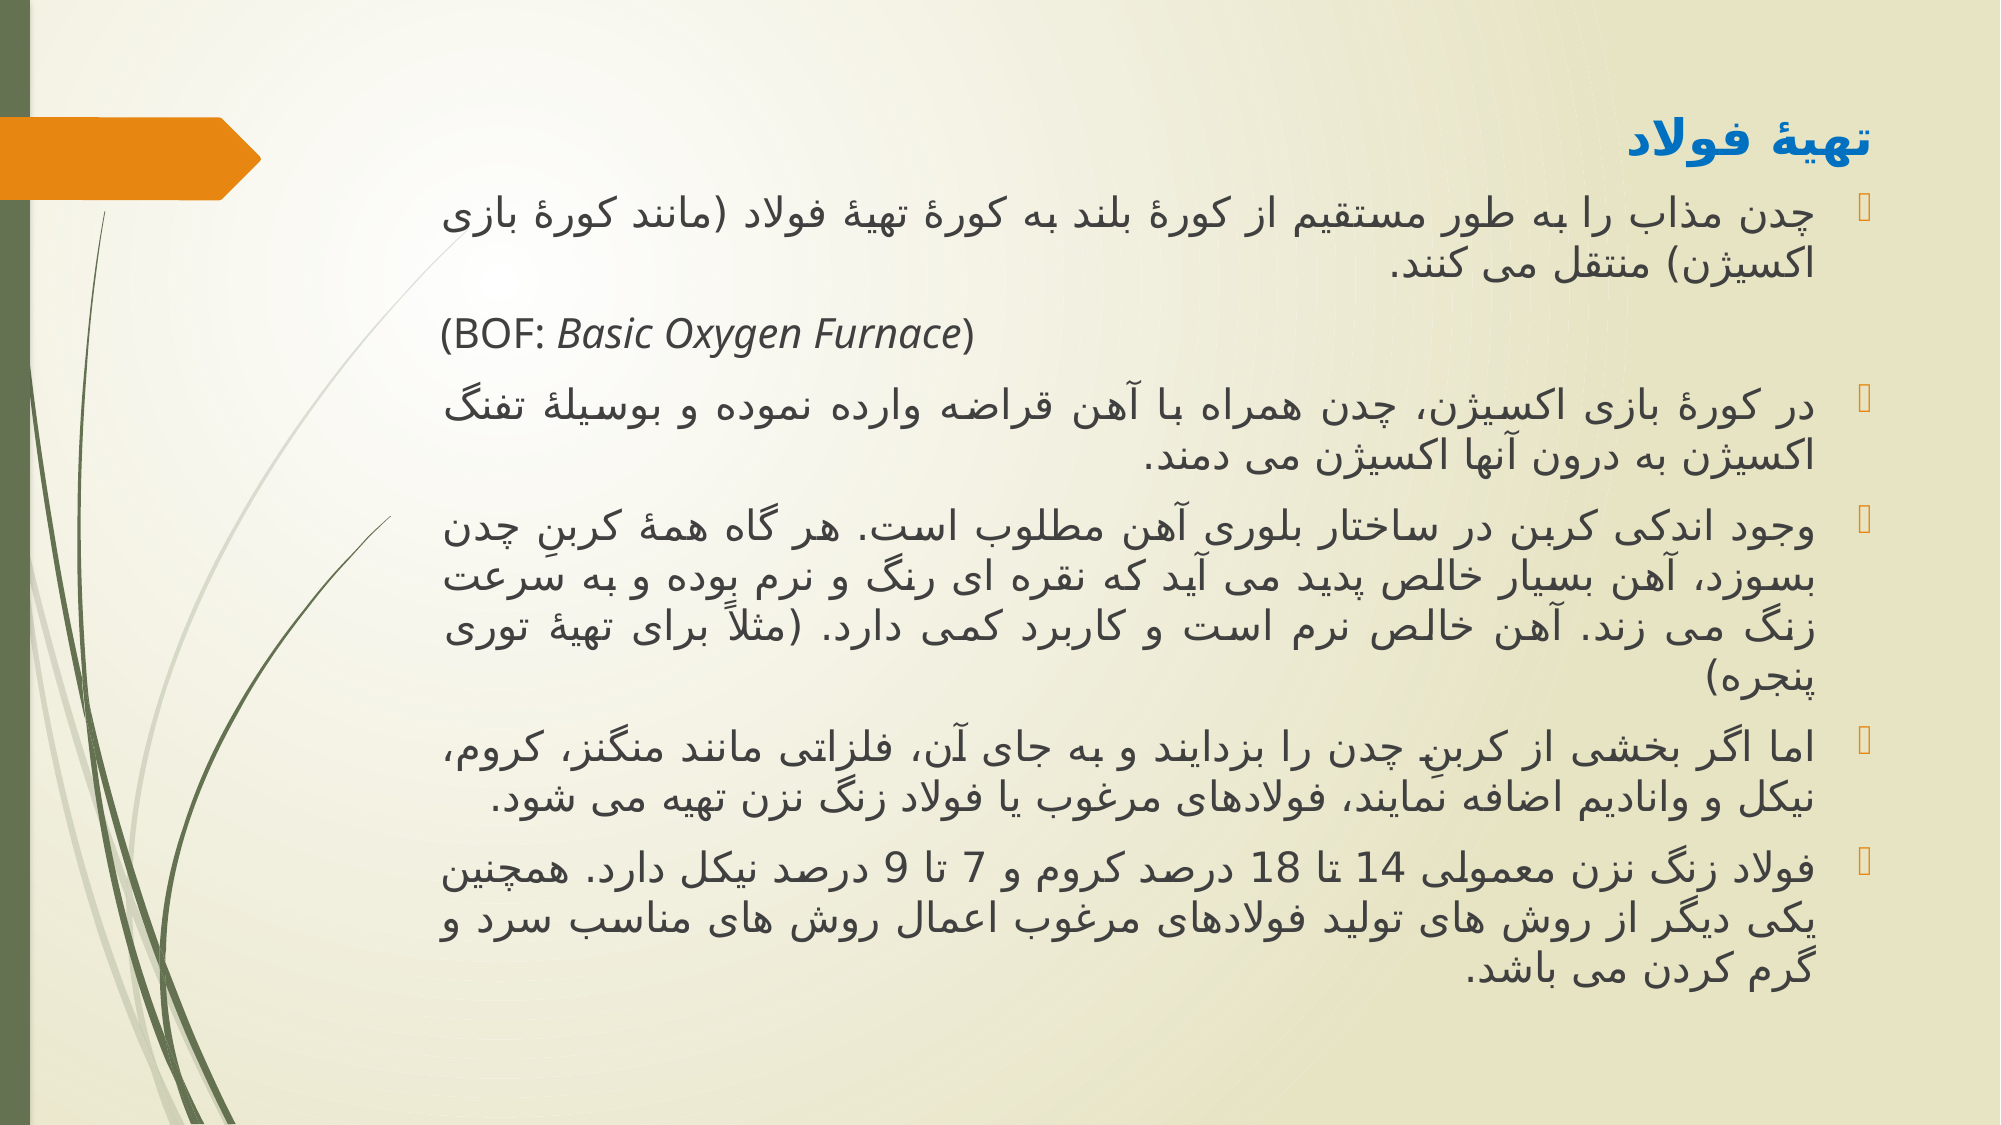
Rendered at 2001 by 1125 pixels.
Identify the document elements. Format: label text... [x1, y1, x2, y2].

list تهیۀ فولاد چدن مذاب را به طور مستقیم از کورۀ بلند به کورۀ تهیۀ فولاد (مانند کورۀ بازی اکسیژن) منتقل می کنند. (BOF: Basic Oxygen Furnace) در کورۀ بازی اکسیژن، چدن همراه با آهن قراضه وارده نموده و بوسیلۀ تفنگ اکسیژن به درون آنها اکسیژن می دمند. وجود اندکی کربن در ساختار بلوری آهن مطلوب است. هر گاه همۀ کربنِ چدن بسوزد، آهن بسیار خالص پدید می آید که نقره ای رنگ و نرم بوده و به سرعت زنگ می زند. آهن خالص نرم است و کاربرد کمی دارد. (مثلاً برای تهیۀ توری پنجره) اما اگر بخشی از کربنِ چدن را بزدایند و به جای آن، فلزاتی مانند منگنز، کروم، نیکل و وانادیم اضافه نمایند، فولادهای مرغوب یا فولاد زنگ نزن تهیه می شود. فولاد زنگ نزن معمولی 14 تا 18 درصد کروم و 7 تا 9 درصد نیکل دارد. همچنین یکی دیگر از روش های تولید فولادهای مرغوب اعمال روش های مناسب سرد و گرم کردن می باشد. [425, 97, 1888, 1084]
